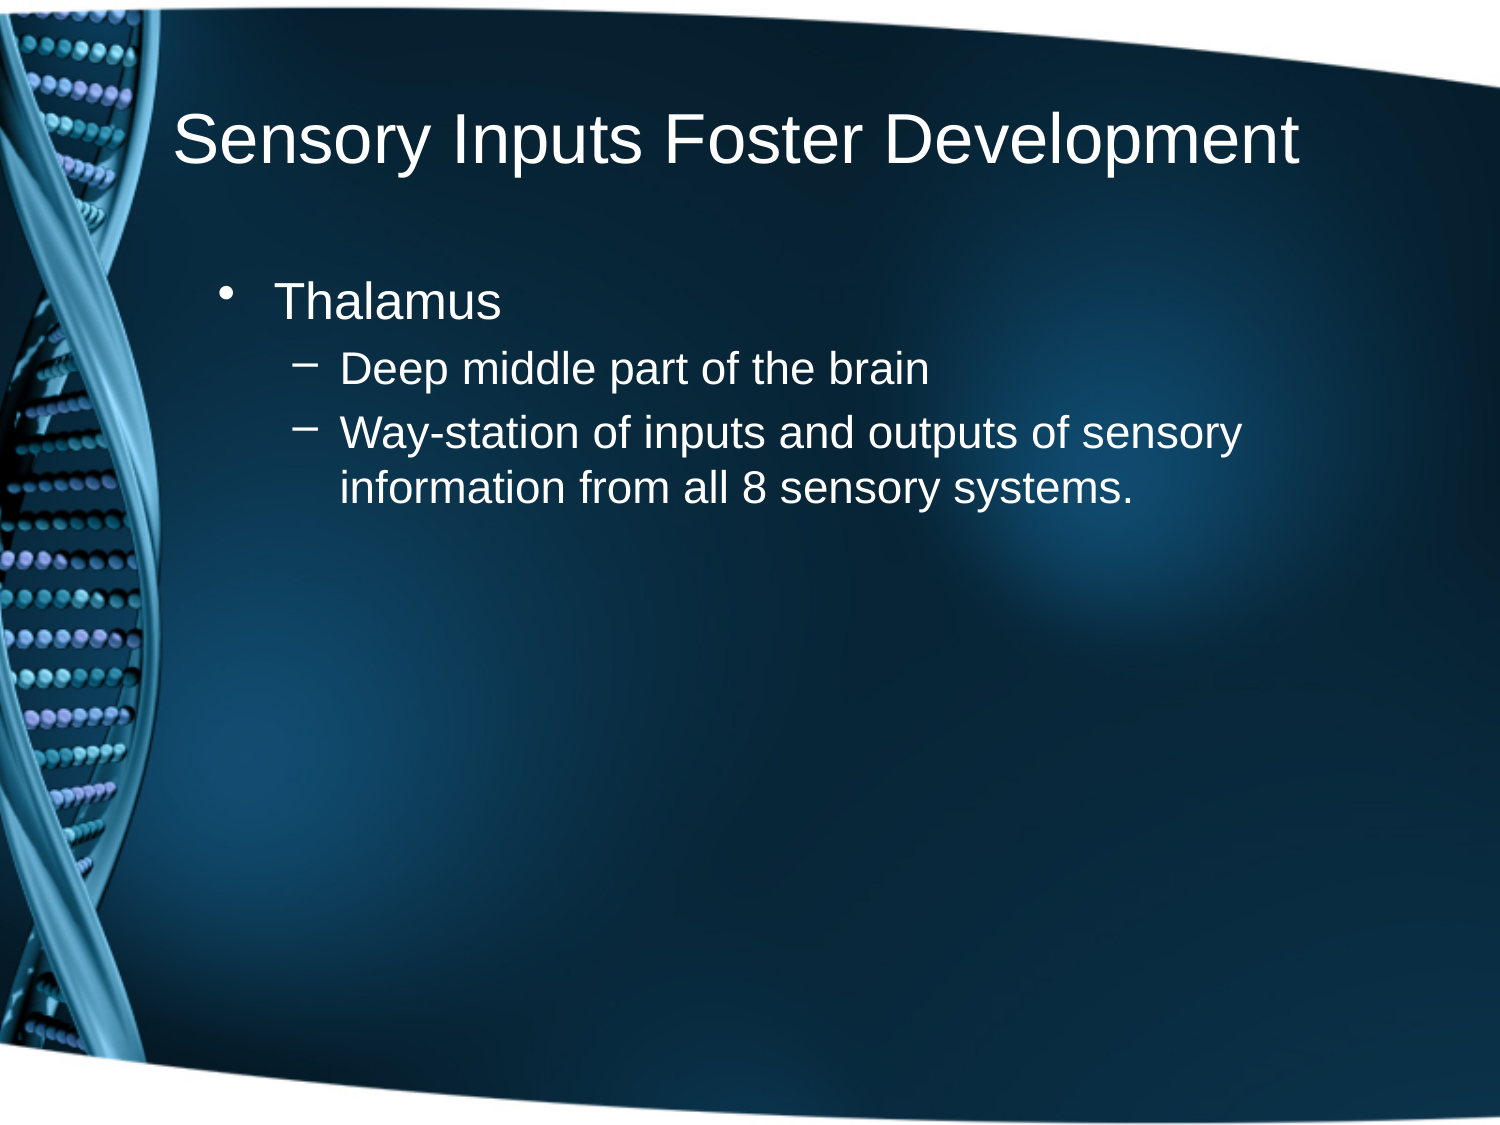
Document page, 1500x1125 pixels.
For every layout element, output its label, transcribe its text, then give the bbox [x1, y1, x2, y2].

picture [0, 0, 1500, 1125]
list Thalamus Deep middle part of the brain Way-station of inputs and outputs of sensory information from all 8 sensory systems. [202, 259, 1442, 1074]
title Sensory Inputs Foster Development [157, 22, 1442, 249]
